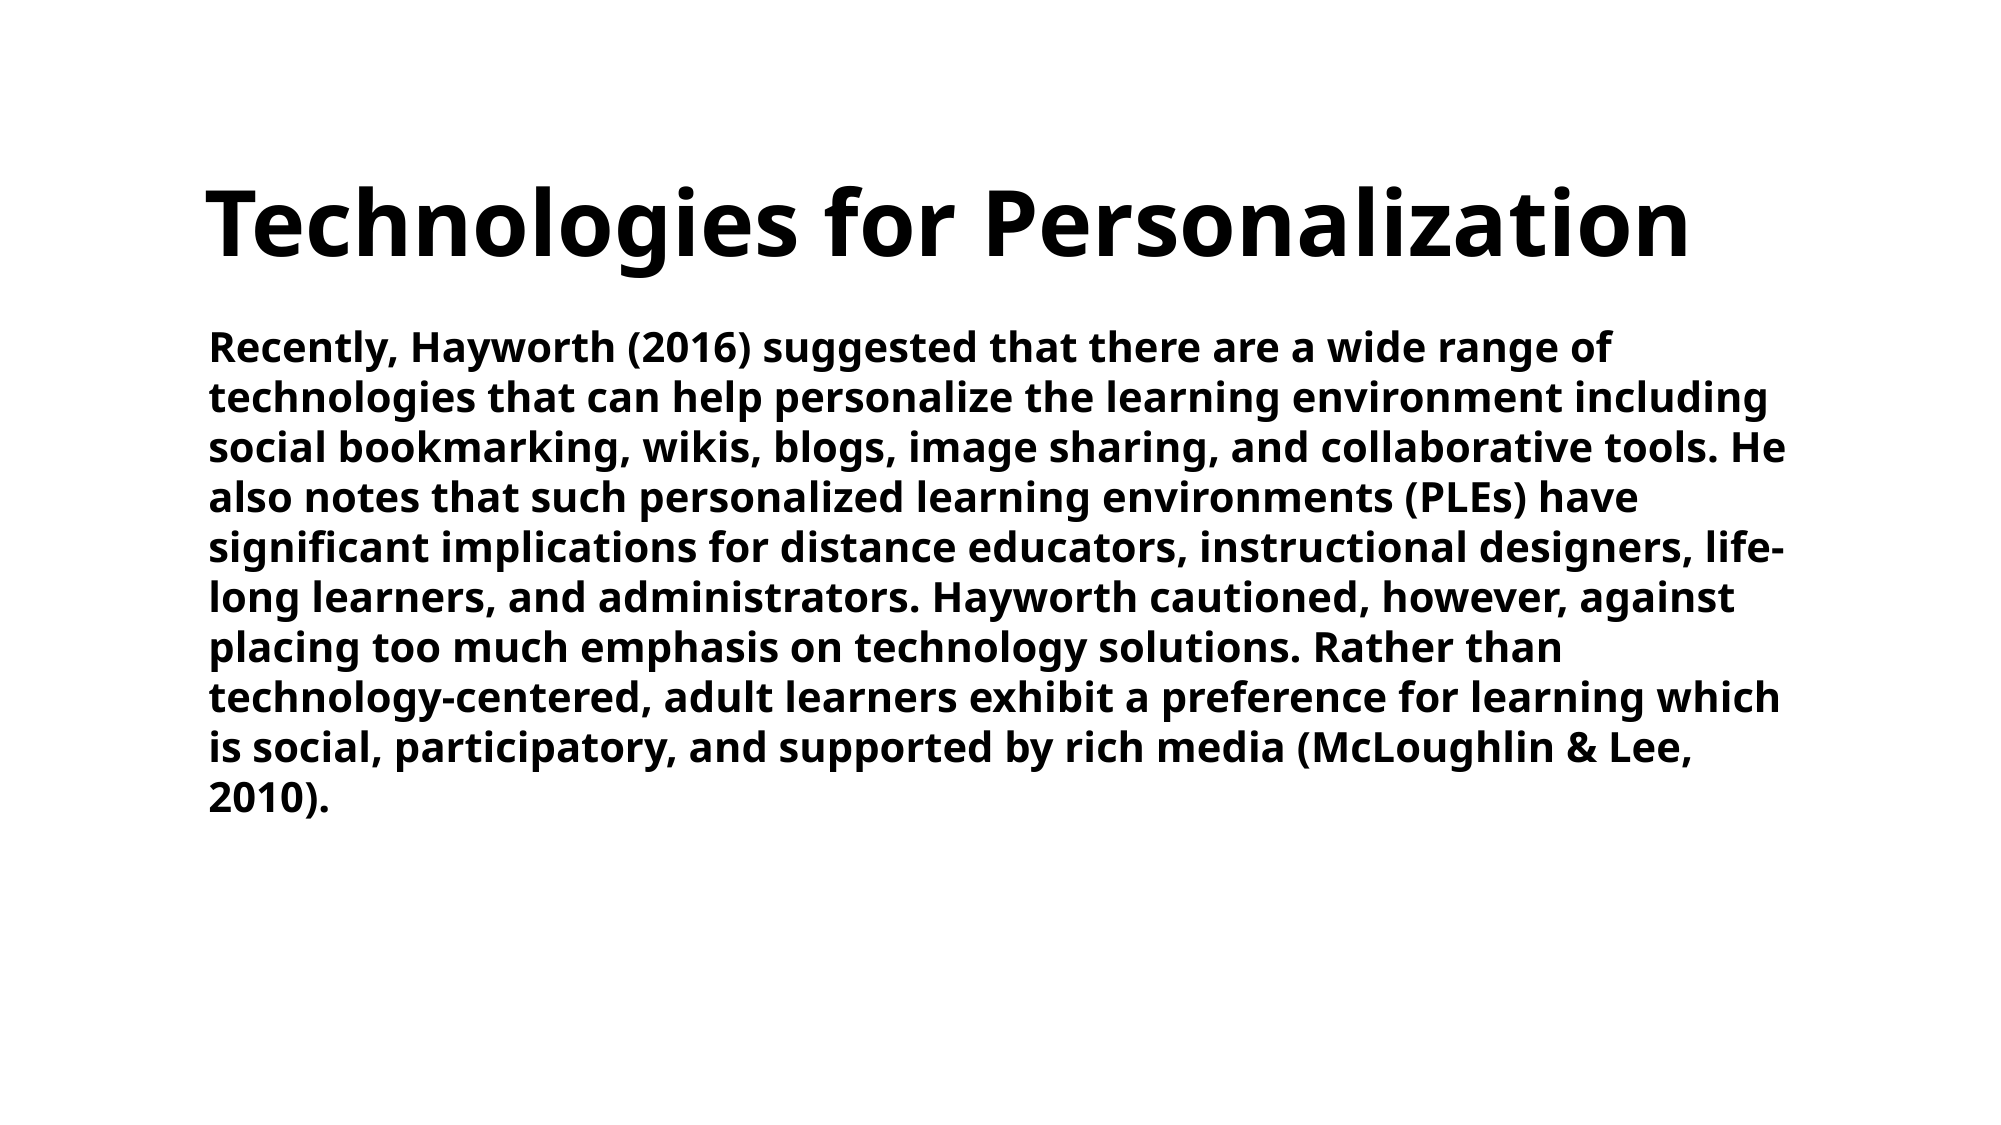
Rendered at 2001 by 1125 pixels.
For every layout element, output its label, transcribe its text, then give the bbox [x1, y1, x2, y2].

title Technologies for Personalization [49, 125, 1850, 314]
list Recently, Hayworth (2016) suggested that there are a wide range of technologies that can help personalize the learning environment including social bookmarking, wikis, blogs, image sharing, and collaborative tools. He also notes that such personalized learning environments (PLEs) have significant implications for distance educators, instructional designers, life-long learners, and administrators. Hayworth cautioned, however, against placing too much emphasis on technology solutions. Rather than technology-centered, adult learners exhibit a preference for learning which is social, participatory, and supported by rich media (McLoughlin & Lee, 2010). [193, 313, 1811, 1056]
